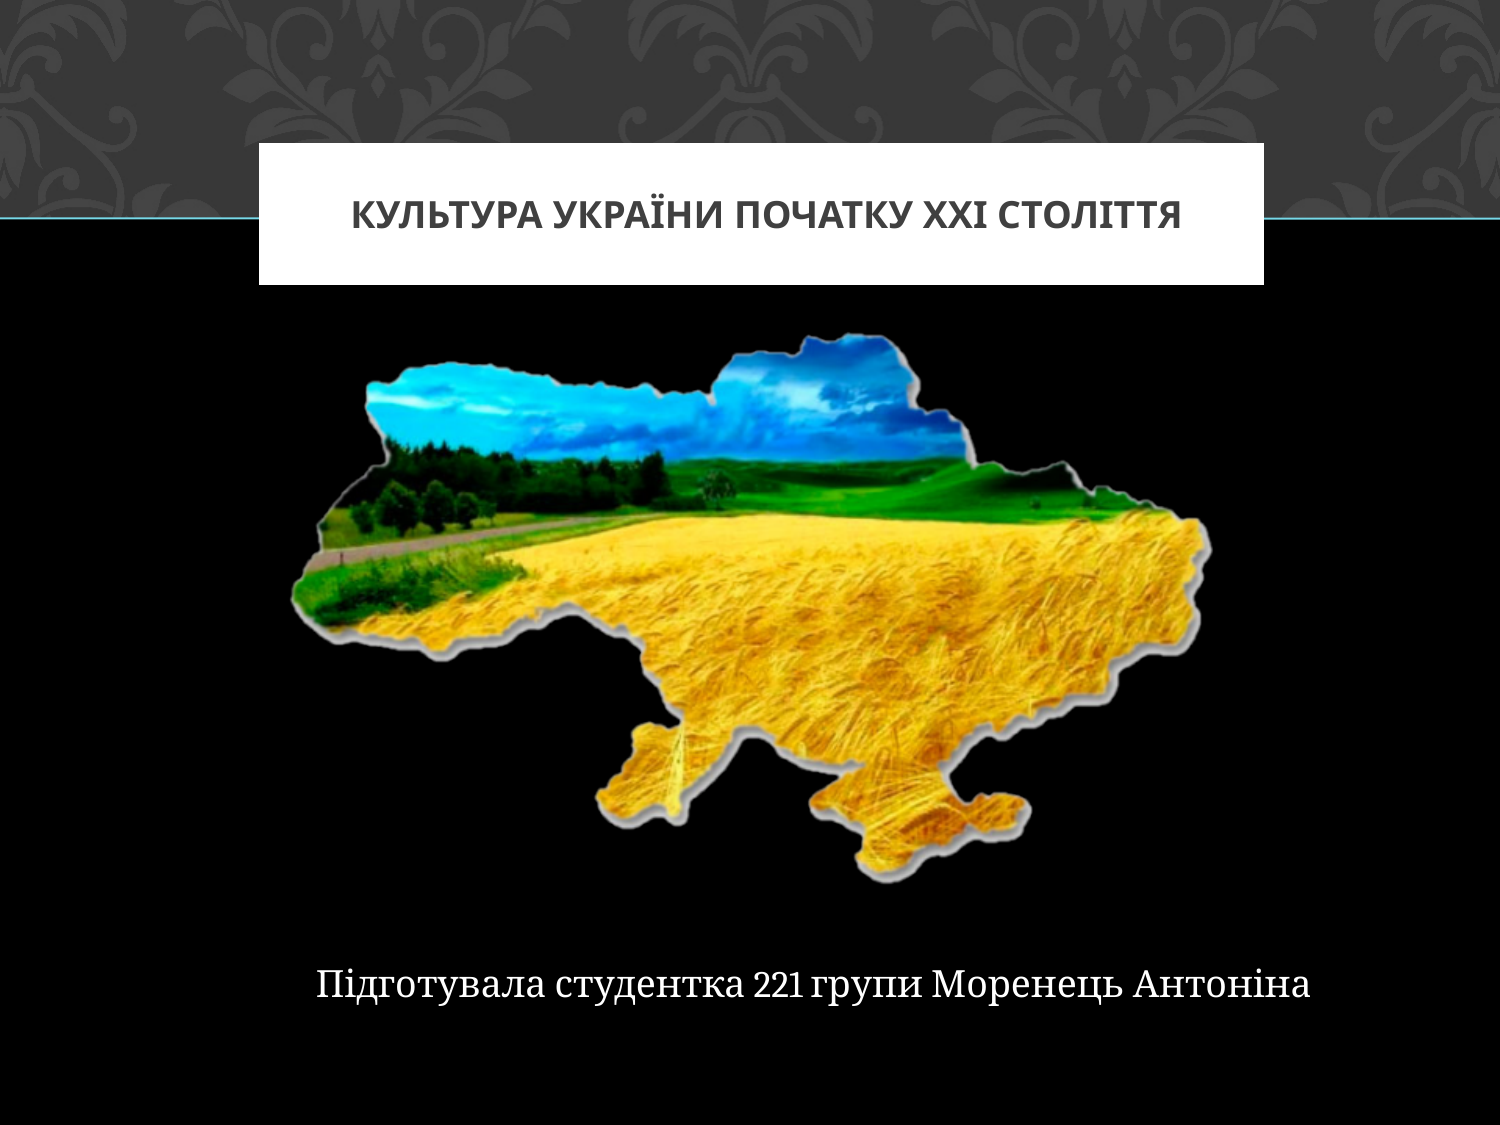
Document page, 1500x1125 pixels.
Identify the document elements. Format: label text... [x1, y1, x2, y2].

text_box Підготувала студентка 221 групи Моренець Антоніна [301, 952, 1405, 1012]
title КУЛЬТУРА УКРАЇНИ ПОЧАТКУ ХХI СТОЛІТТЯ [259, 143, 1264, 285]
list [289, 314, 1228, 887]
